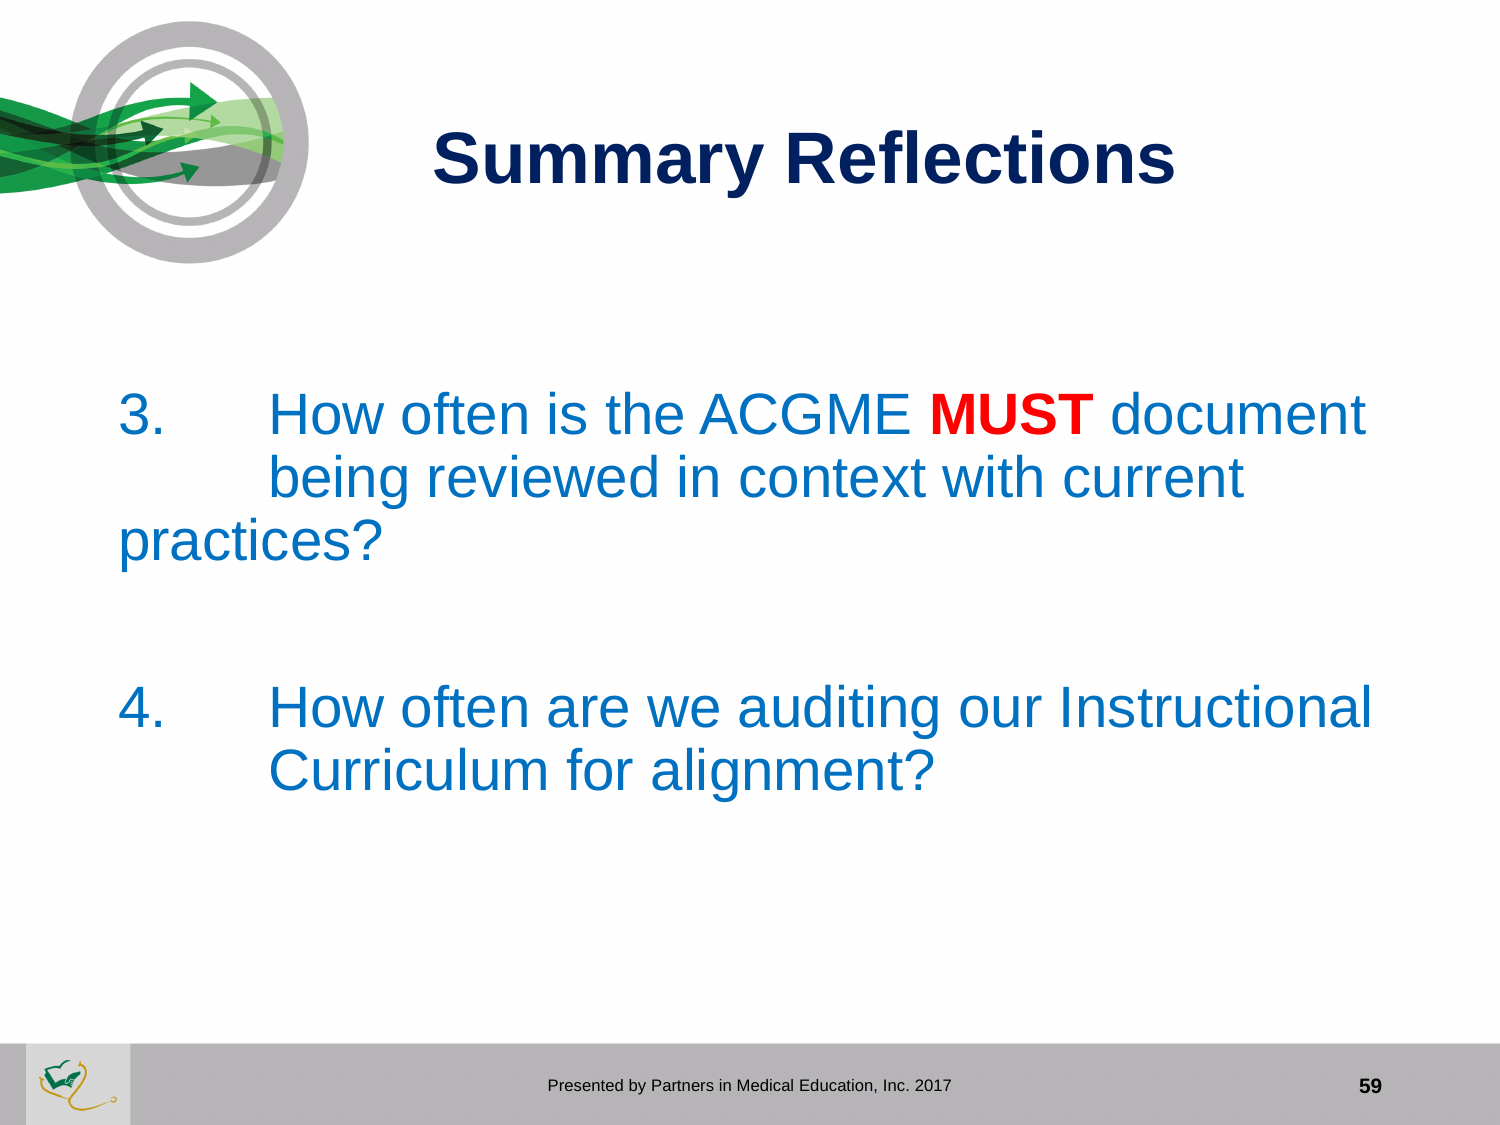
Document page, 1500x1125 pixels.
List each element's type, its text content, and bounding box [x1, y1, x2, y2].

title Summary Reflections [269, 51, 1341, 269]
footer Presented by Partners in Medical Education, Inc. 2017 [496, 1055, 1004, 1116]
slide_number 59 [1059, 1055, 1397, 1116]
list 3. How often is the ACGME MUST document being reviewed in context with current practices? 4. How often are we auditing our Instructional Curriculum for alignment? [103, 202, 1397, 1014]
picture [0, 0, 1500, 1125]
